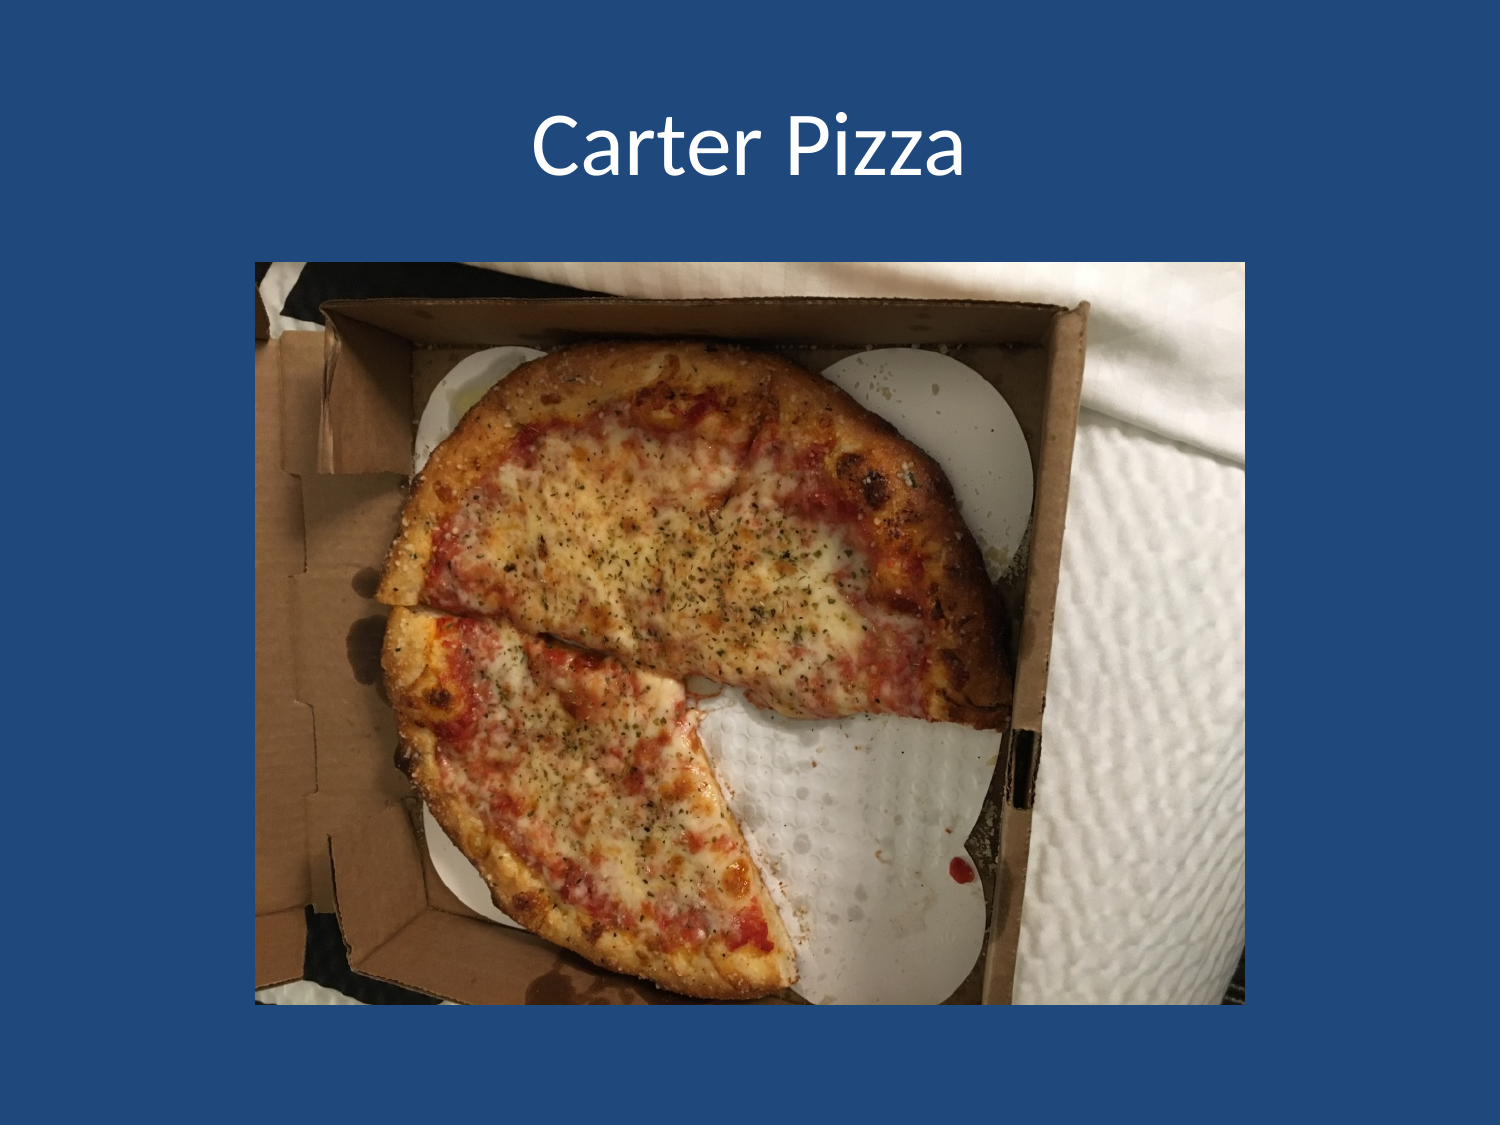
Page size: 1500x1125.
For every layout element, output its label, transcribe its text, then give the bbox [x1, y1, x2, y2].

title Carter Pizza [75, 45, 1425, 233]
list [254, 262, 1246, 1006]
